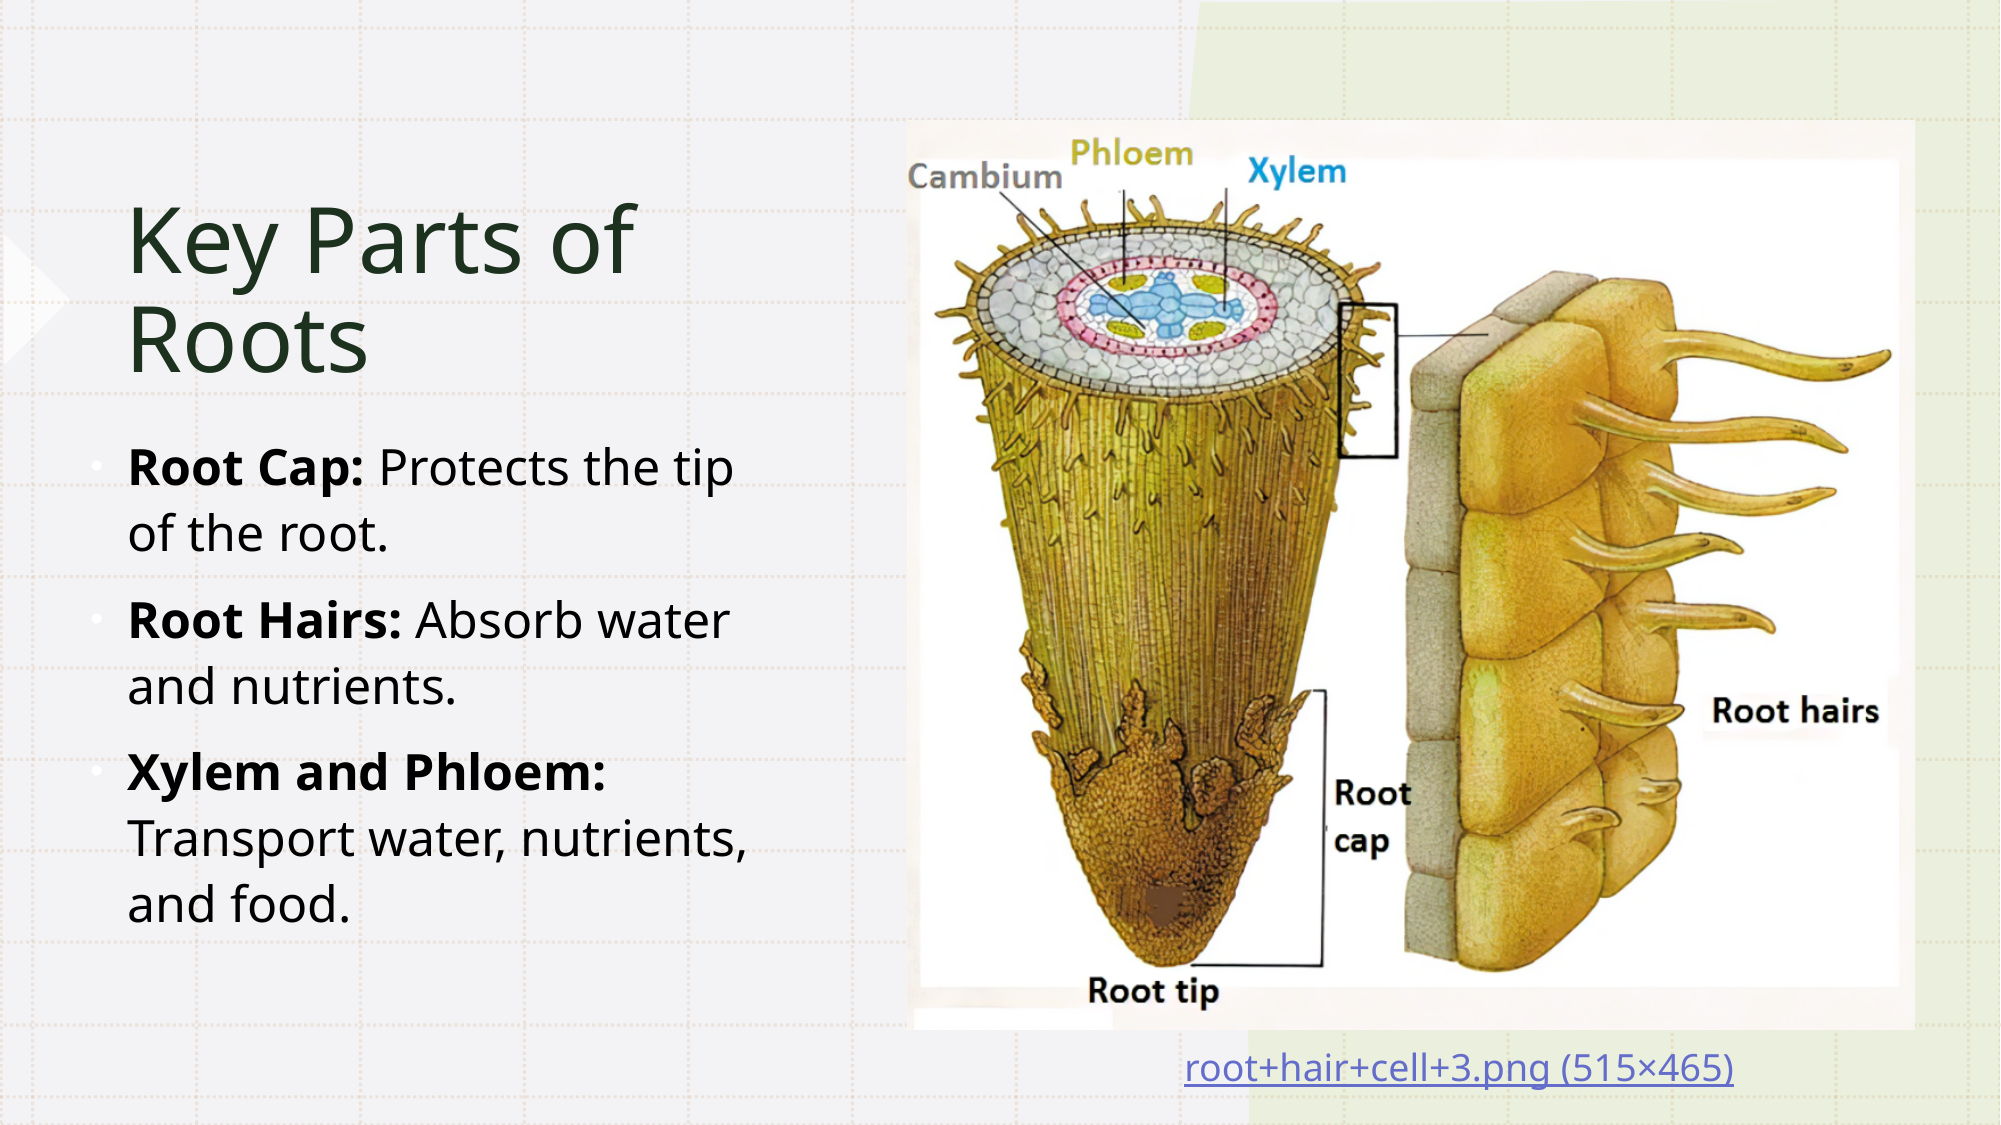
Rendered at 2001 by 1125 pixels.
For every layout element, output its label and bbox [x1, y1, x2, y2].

picture [907, 120, 1915, 1030]
text_box [0, 0, 2000, 1125]
